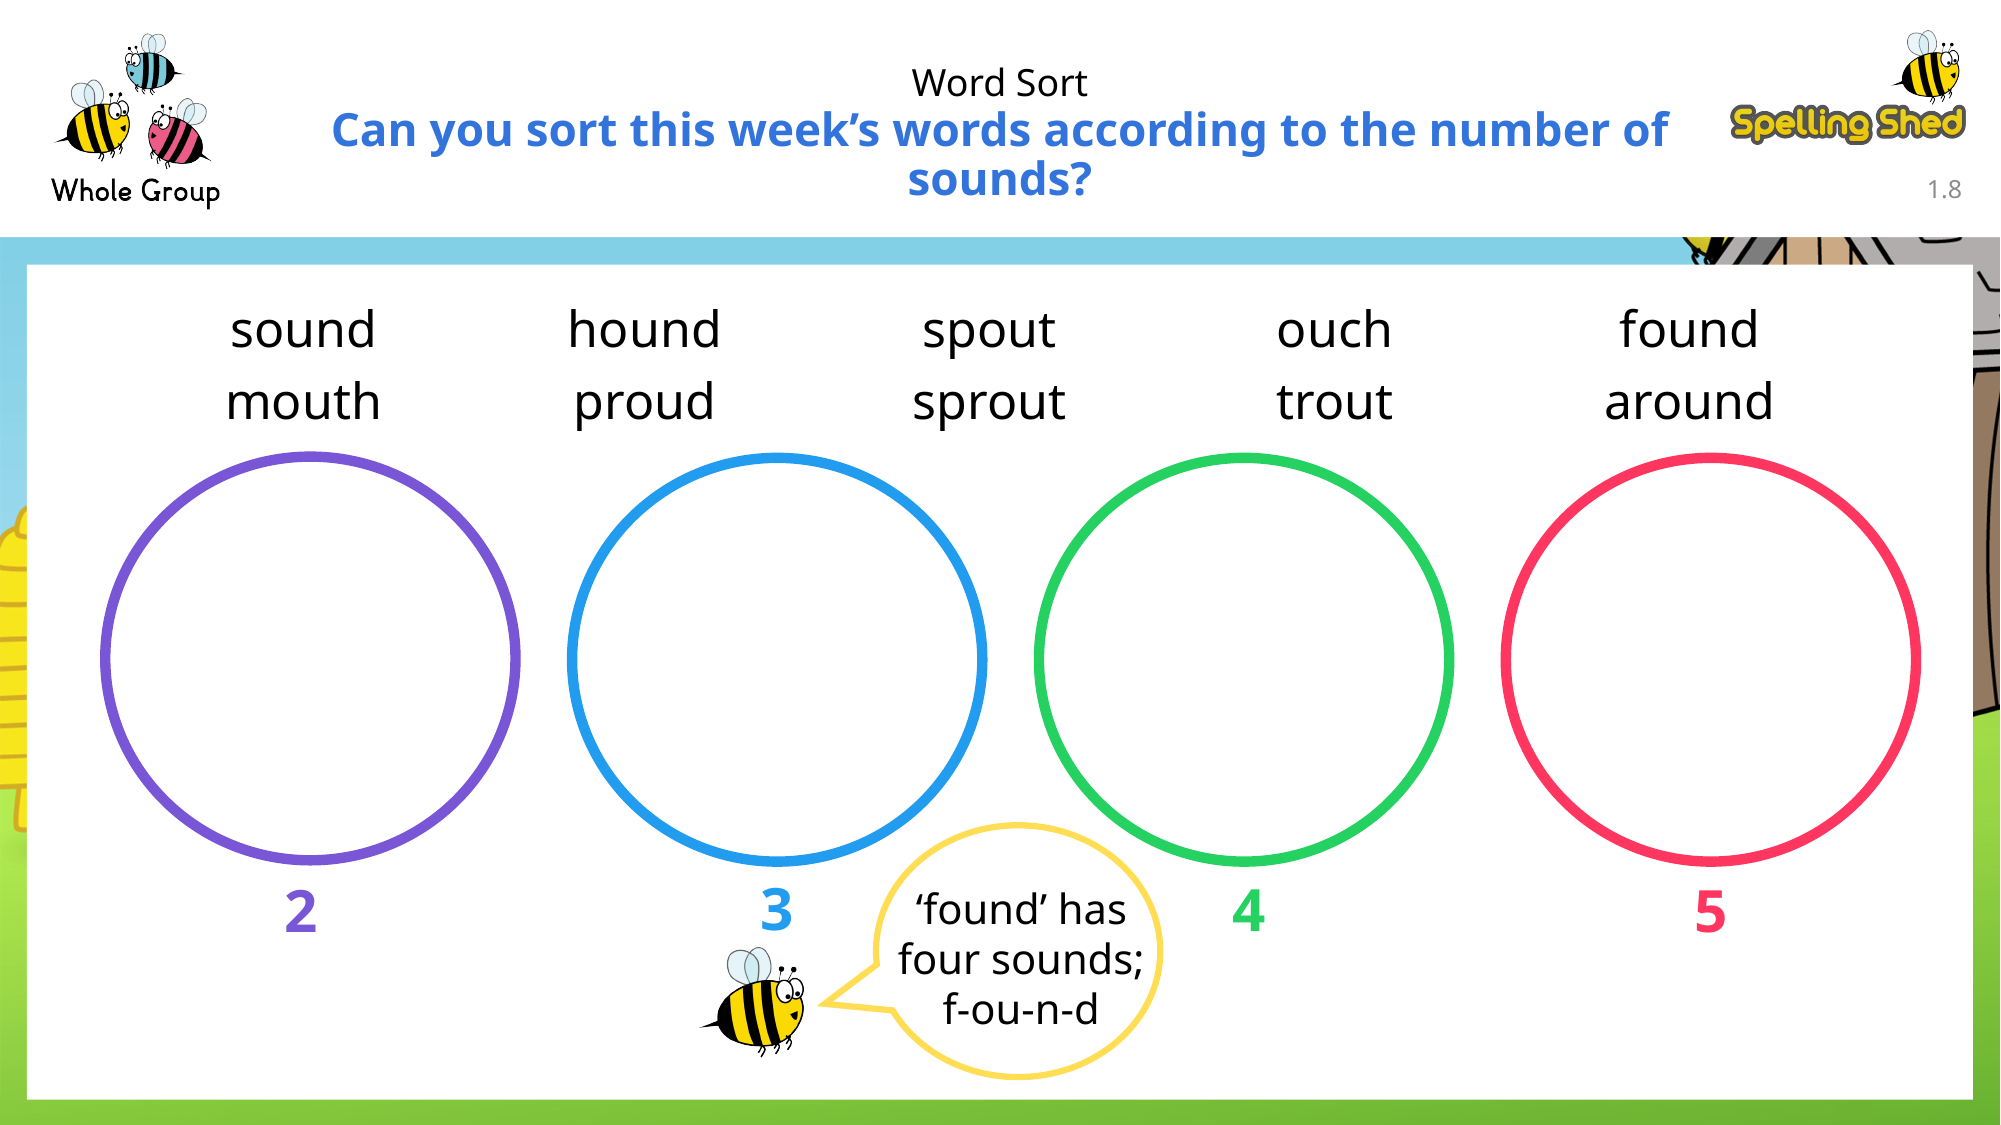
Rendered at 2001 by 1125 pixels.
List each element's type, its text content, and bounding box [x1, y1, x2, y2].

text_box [1167, 865, 1810, 953]
picture [0, 238, 2000, 1125]
slide_number 1.7 [1882, 160, 1978, 221]
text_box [105, 456, 1917, 862]
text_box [202, 865, 875, 953]
picture [1730, 30, 1966, 145]
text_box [221, 293, 1779, 438]
list Can you sort this week’s words according to the number of sounds? [312, 126, 1687, 187]
list Word Sort [573, 56, 1427, 109]
picture [49, 33, 221, 210]
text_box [875, 825, 1167, 1078]
